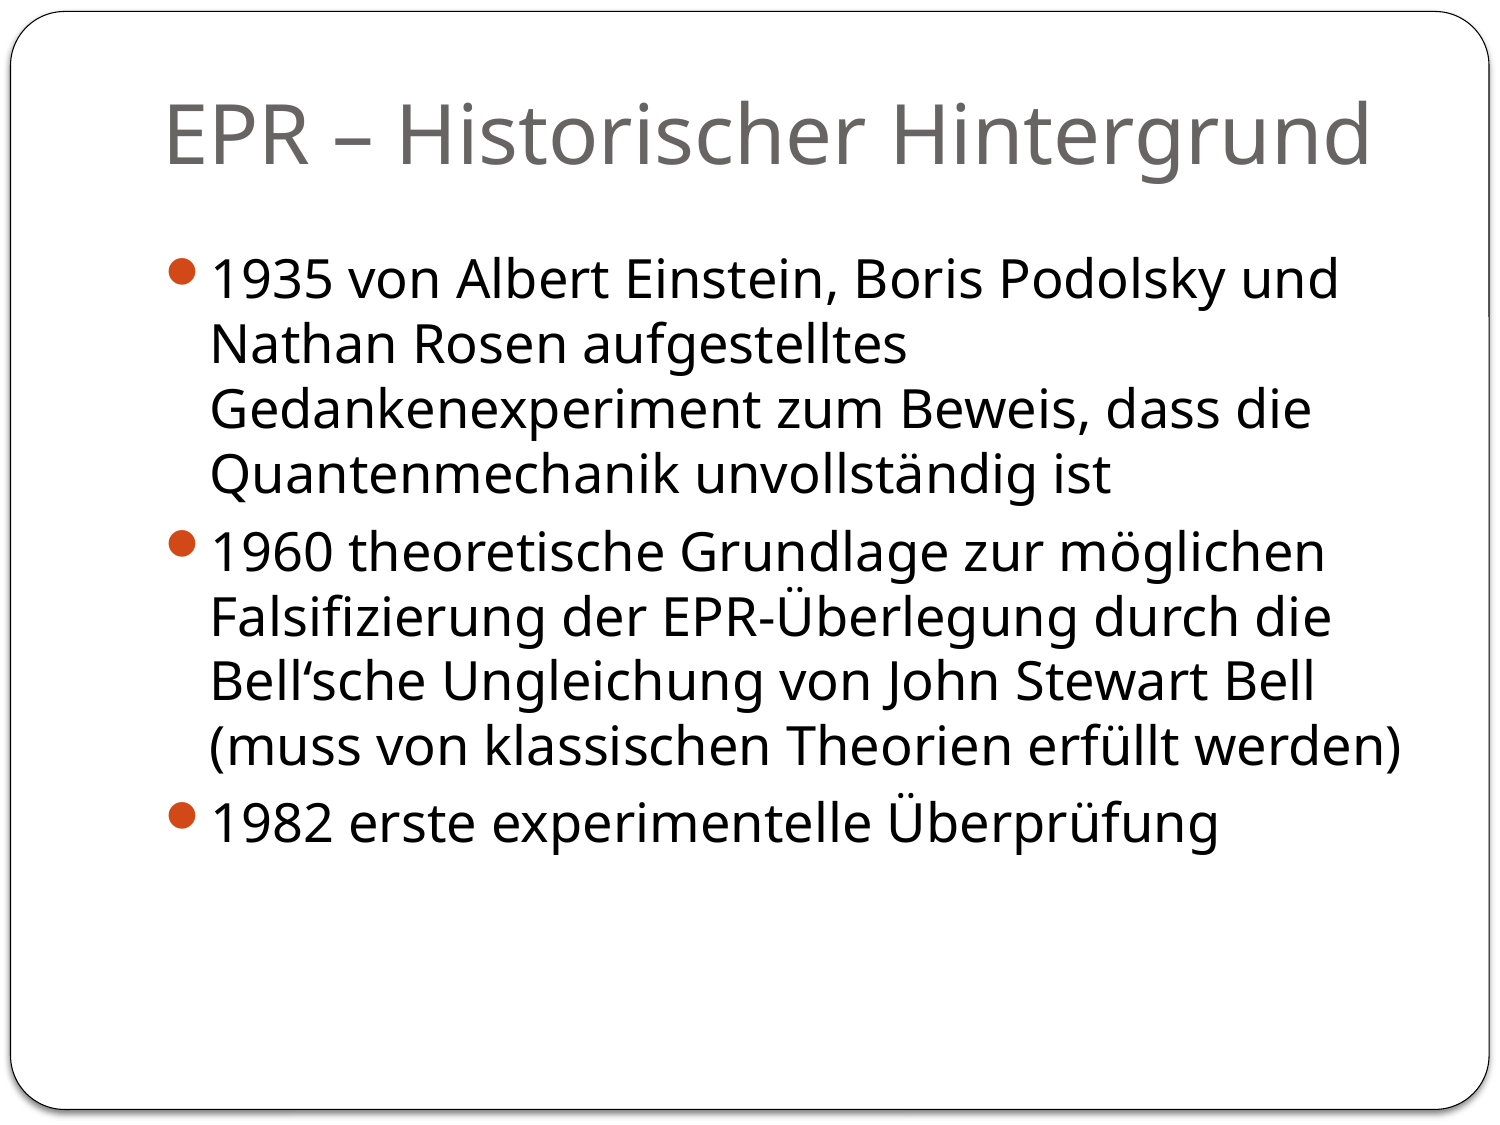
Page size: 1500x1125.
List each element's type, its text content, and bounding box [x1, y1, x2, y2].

list 1935 von Albert Einstein, Boris Podolsky und Nathan Rosen aufgestelltes Gedankenexperiment zum Beweis, dass die Quantenmechanik unvollständig ist 1960 theoretische Grundlage zur möglichen Falsifizierung der EPR-Überlegung durch die Bell‘sche Ungleichung von John Stewart Bell (muss von klassischen Theorien erfüllt werden) 1982 erste experimentelle Überprüfung [150, 237, 1425, 988]
title EPR – Historischer Hintergrund [112, 45, 1425, 197]
